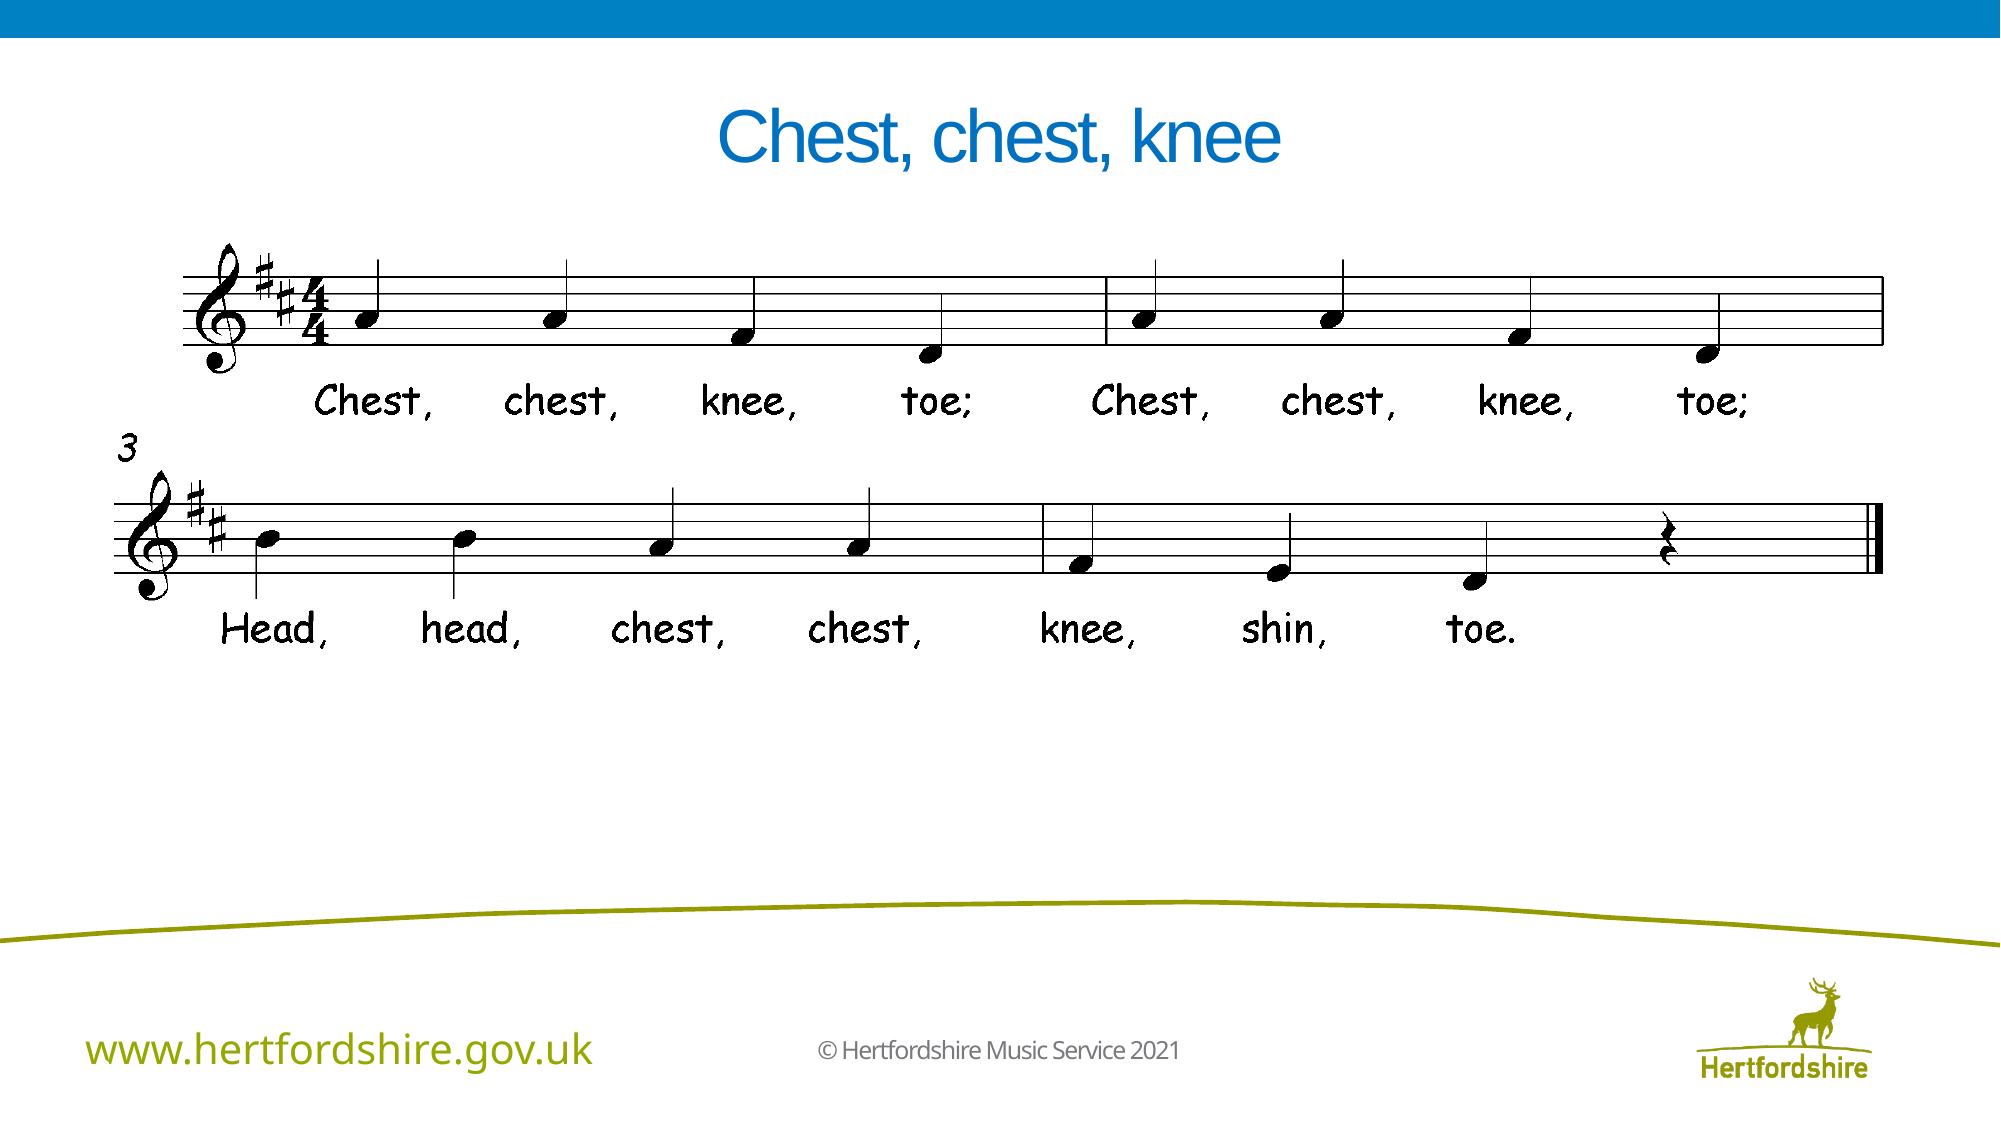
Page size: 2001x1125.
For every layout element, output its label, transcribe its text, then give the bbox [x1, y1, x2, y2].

picture [1873, 931, 1915, 935]
picture [1653, 931, 1915, 1125]
title Chest, chest, knee [85, 97, 1915, 200]
picture [113, 225, 1886, 665]
